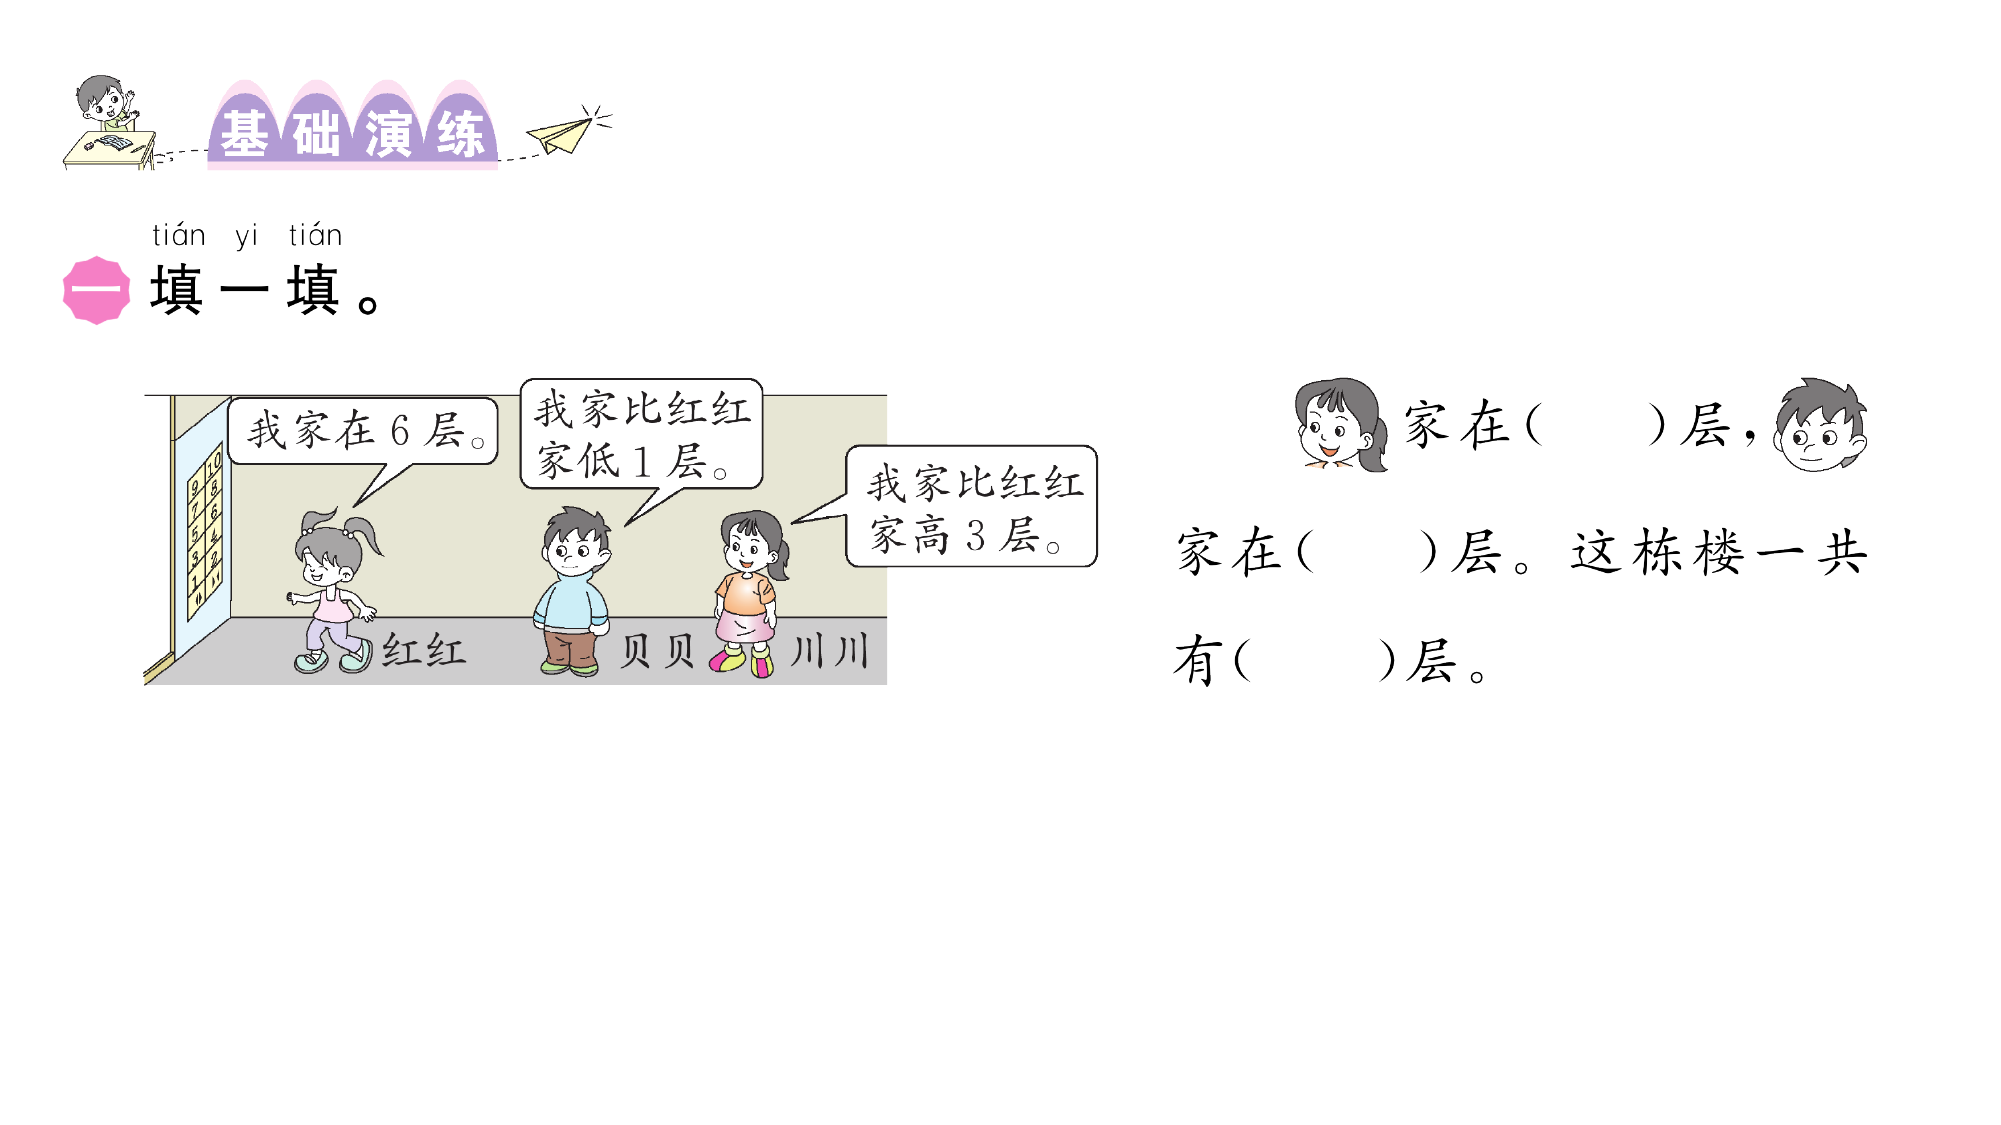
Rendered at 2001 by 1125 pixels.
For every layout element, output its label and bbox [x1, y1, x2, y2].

picture [58, 58, 1949, 714]
